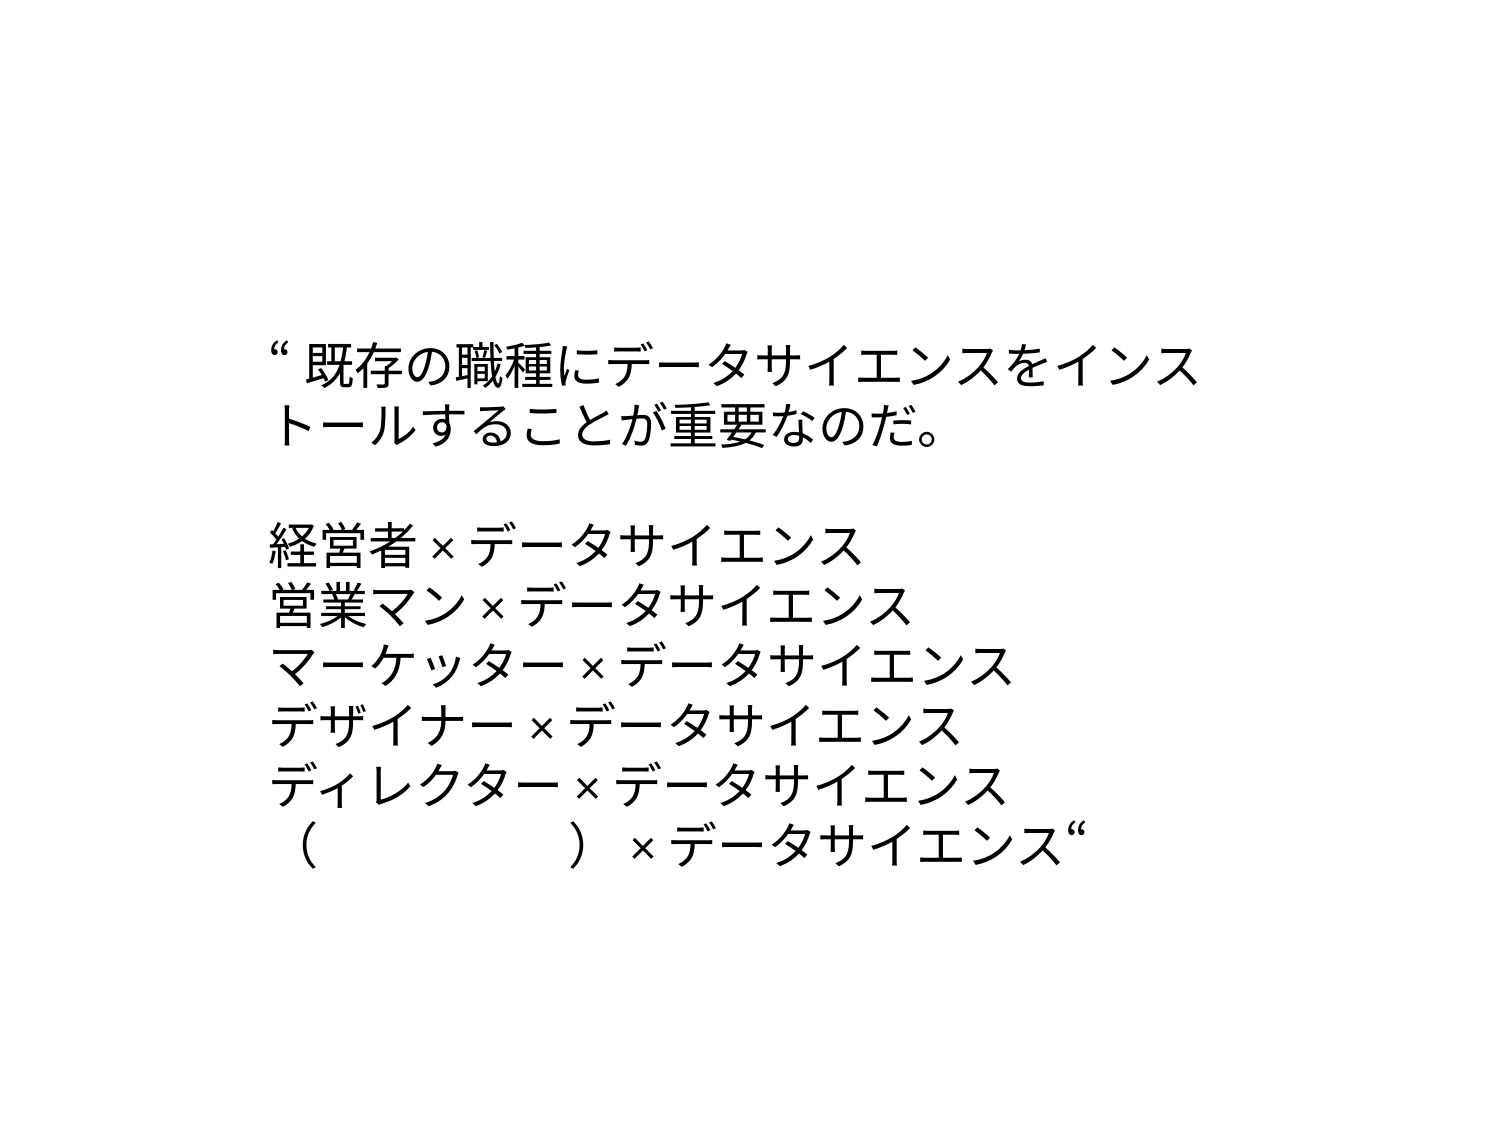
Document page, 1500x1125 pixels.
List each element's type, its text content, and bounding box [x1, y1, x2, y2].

text_box “既存の職種にデータサイエンスをインストールすることが重要なのだ。 経営者×データサイエンス 営業マン×データサイエンス マーケッター×データサイエンス デザイナー×データサイエンス ディレクター×データサイエンス （ ）×データサイエンス“ [253, 327, 1294, 883]
